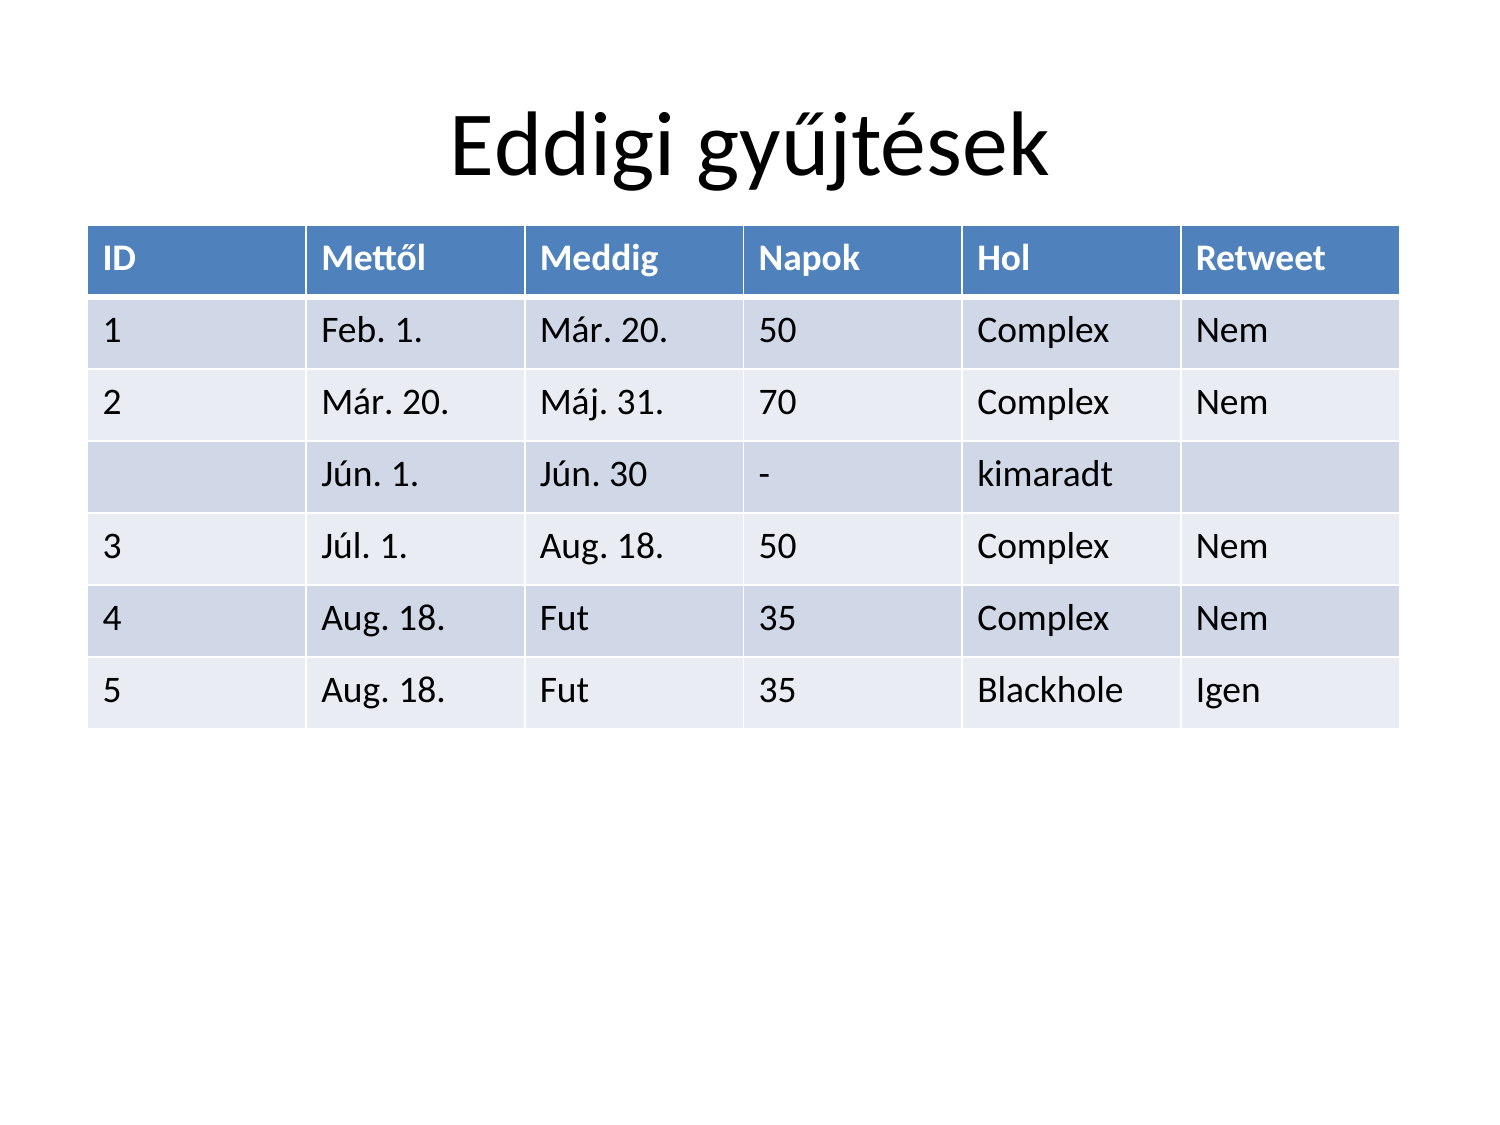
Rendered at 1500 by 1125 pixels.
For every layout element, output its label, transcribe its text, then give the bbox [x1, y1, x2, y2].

table_cell Aug. 18. [307, 658, 524, 728]
title Eddigi gyűjtések [75, 45, 1425, 233]
table_cell 50 [744, 514, 961, 584]
table_cell 70 [744, 370, 961, 440]
table_cell Complex [963, 514, 1180, 584]
table_cell 3 [88, 514, 305, 584]
table_cell Nem [1182, 300, 1399, 368]
table_cell 50 [744, 300, 961, 368]
table_header ID [88, 226, 305, 294]
table_cell Aug. 18. [526, 514, 743, 584]
table_cell Nem [1182, 514, 1399, 584]
table_cell Complex [963, 370, 1180, 440]
table_cell 5 [88, 658, 305, 728]
table_header Mettől [307, 226, 524, 294]
table_cell [1182, 442, 1399, 512]
table_cell Aug. 18. [307, 586, 524, 656]
table_cell Jún. 1. [307, 442, 524, 512]
table_cell Feb. 1. [307, 300, 524, 368]
table_cell Igen [1182, 658, 1399, 728]
table_cell - [744, 442, 961, 512]
table_cell 2 [88, 370, 305, 440]
table_cell 1 [88, 300, 305, 368]
table_header Meddig [526, 226, 743, 294]
table_header Retweet [1182, 226, 1399, 294]
table_cell Fut [526, 658, 743, 728]
table_cell 35 [744, 658, 961, 728]
table_cell Már. 20. [526, 300, 743, 368]
table_cell Complex [963, 300, 1180, 368]
table_cell Nem [1182, 370, 1399, 440]
table_cell Jún. 30 [526, 442, 743, 512]
table_header Napok [744, 226, 961, 294]
table_cell 35 [744, 586, 961, 656]
table_cell Nem [1182, 586, 1399, 656]
table_cell Máj. 31. [526, 370, 743, 440]
table_cell Már. 20. [307, 370, 524, 440]
table_cell Blackhole [963, 658, 1180, 728]
table_cell 4 [88, 586, 305, 656]
table_cell Fut [526, 586, 743, 656]
table_cell Júl. 1. [307, 514, 524, 584]
table_cell Complex [963, 586, 1180, 656]
table_cell kimaradt [963, 442, 1180, 512]
table_cell [88, 442, 305, 512]
table_header Hol [963, 226, 1180, 294]
